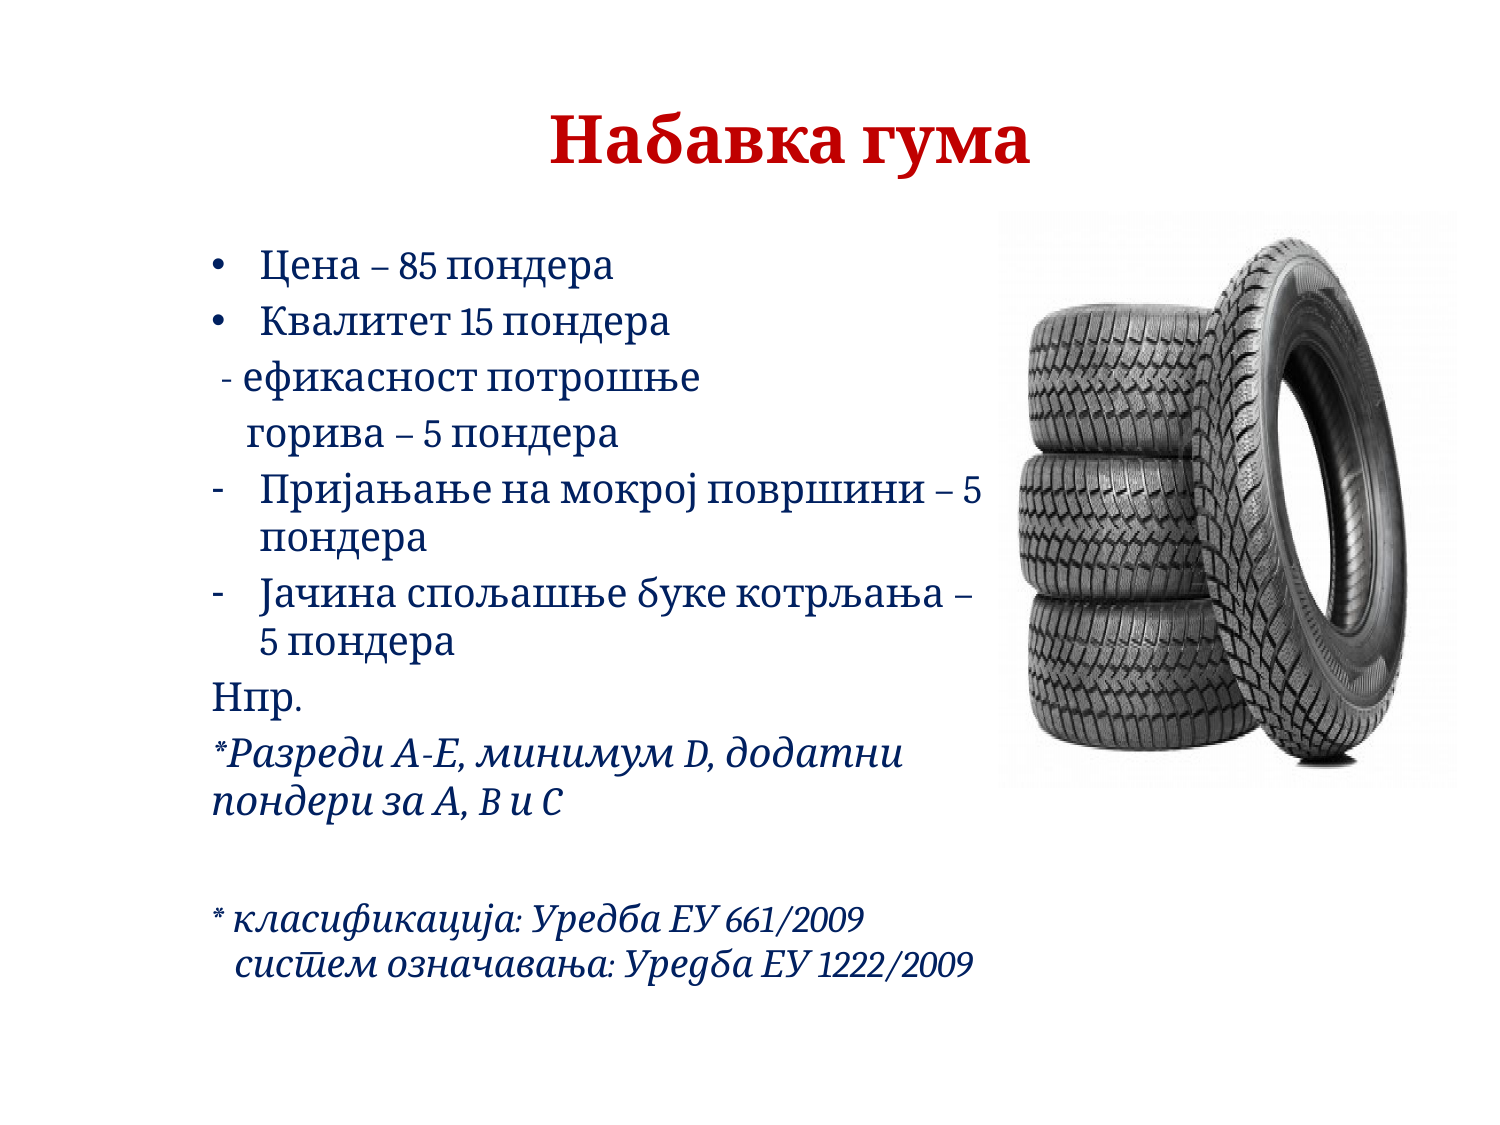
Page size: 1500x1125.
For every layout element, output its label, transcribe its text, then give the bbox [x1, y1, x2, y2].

title Набавка гума [242, 61, 1341, 212]
text_box * класификација: Уредба ЕУ 661/2009 систем означавања: Уредба ЕУ 1222/2009 [194, 888, 1405, 993]
picture [997, 211, 1457, 789]
list Цена – 85 пондера Квалитет 15 пондера - ефикасност потрошње горива – 5 пондера Пријањање на мокрој површини – 5 пондера Јачина спољашње буке котрљања – 5 пондера Нпр. *Разреди А-Е, минимум D, додатни пондери за А, B и C [196, 231, 999, 833]
